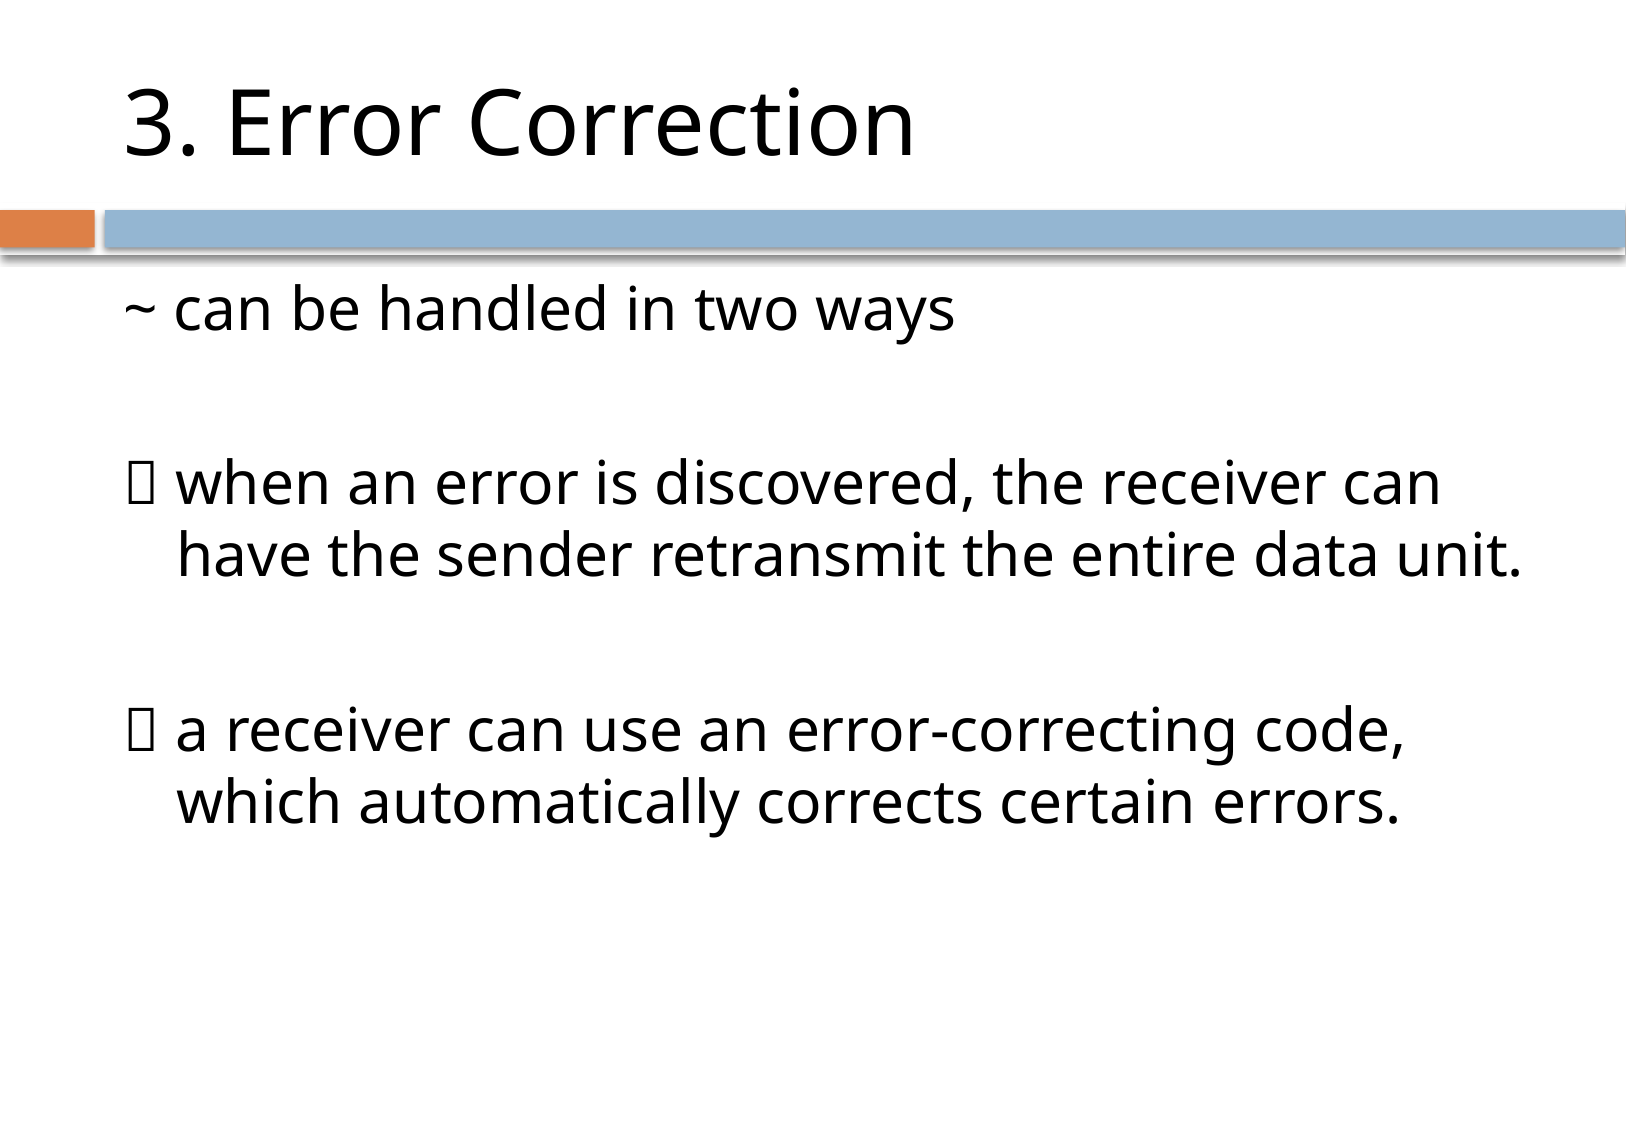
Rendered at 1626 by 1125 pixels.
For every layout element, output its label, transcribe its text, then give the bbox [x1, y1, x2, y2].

list ~ can be handled in two ways  when an error is discovered, the receiver can have the sender retransmit the entire data unit.  a receiver can use an error-correcting code, which automatically corrects certain errors. [108, 262, 1558, 1000]
title 3. Error Correction [108, 37, 1558, 200]
